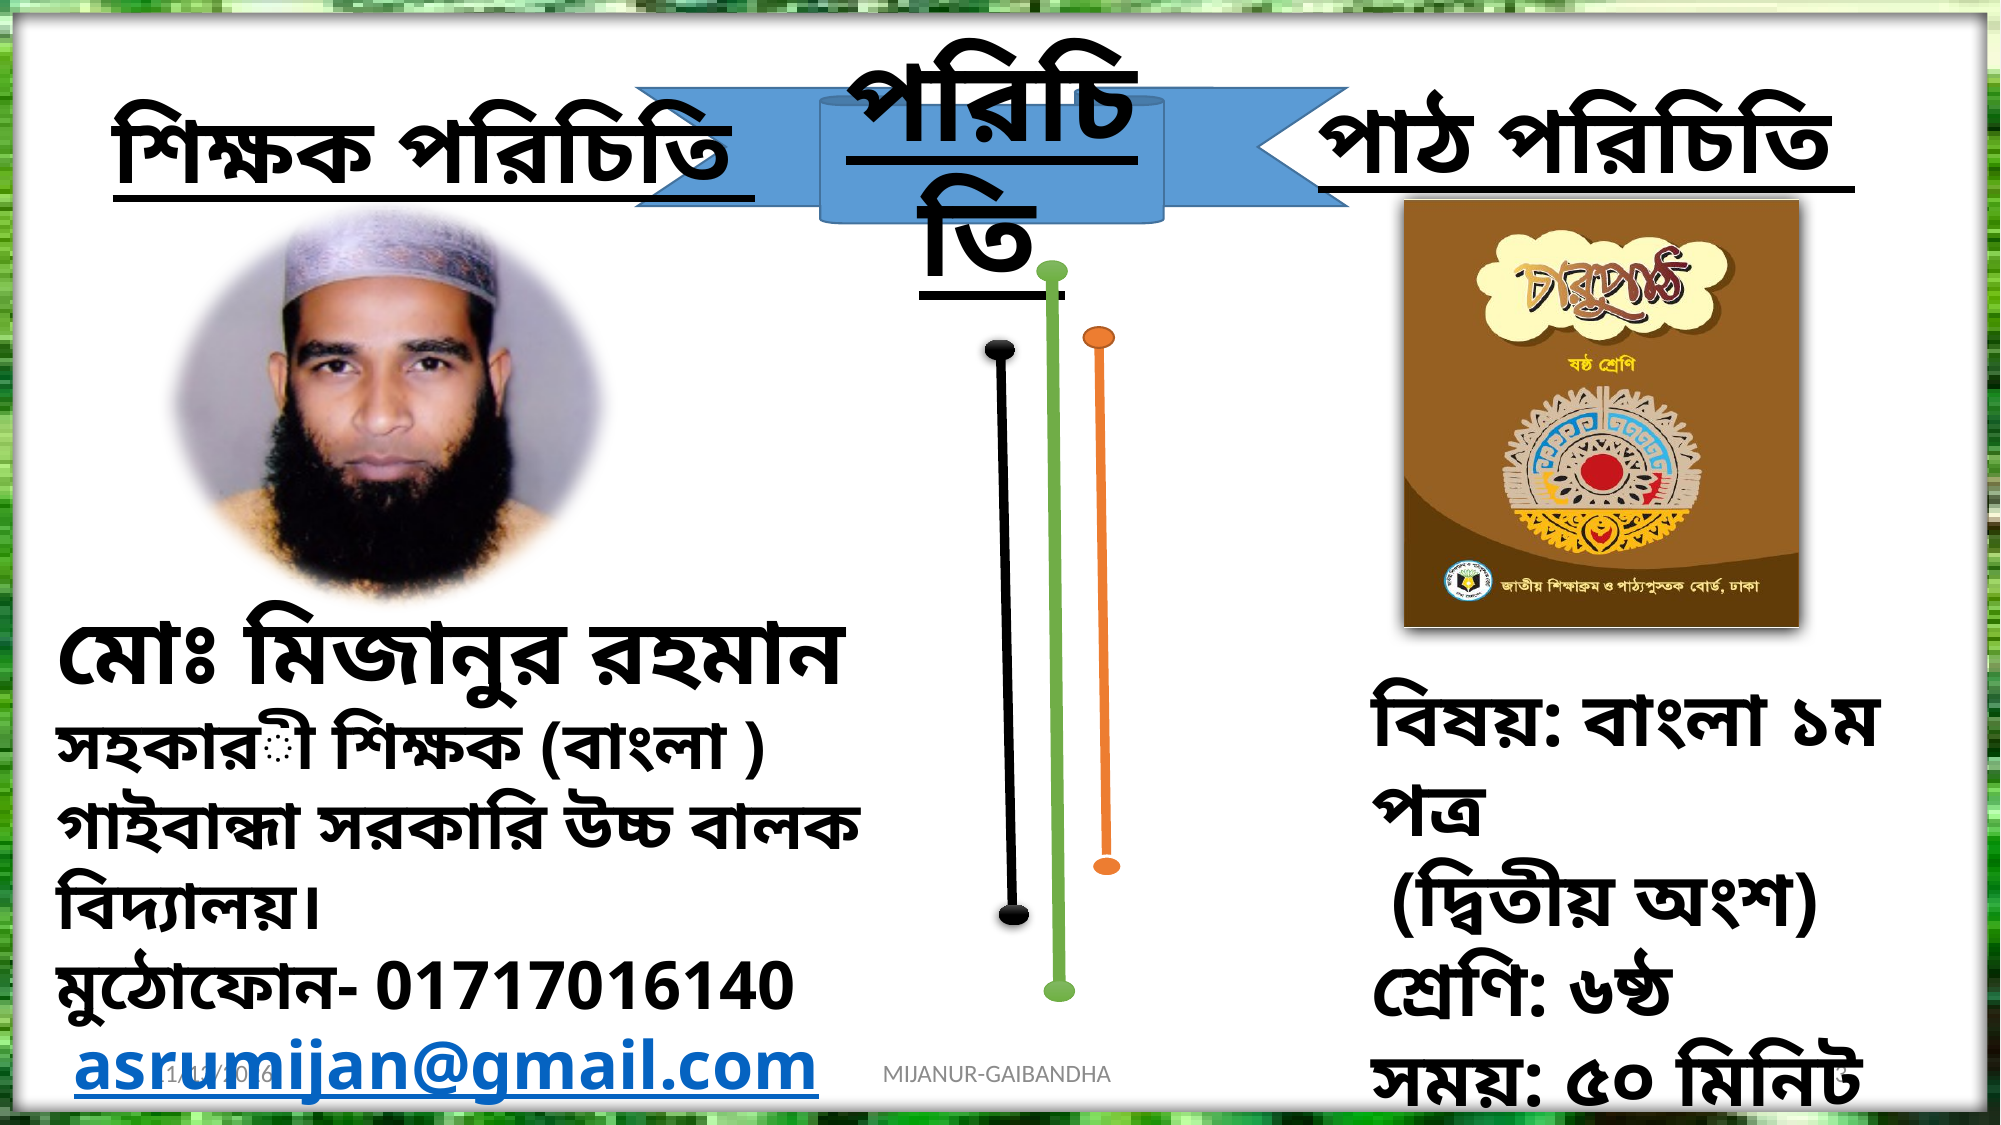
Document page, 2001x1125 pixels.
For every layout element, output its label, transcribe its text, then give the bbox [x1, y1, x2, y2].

text_box পাঠ পরিচিতি [1302, 74, 1870, 200]
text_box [1000, 354, 1013, 906]
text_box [1098, 327, 1107, 877]
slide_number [317, 1099, 475, 1103]
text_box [1052, 278, 1060, 985]
picture [1404, 199, 1799, 628]
picture [0, 0, 2000, 1125]
text_box বিষয়: বাংলা ১ম পত্র (দ্বিতীয় অংশ) শ্রেণি: ৬ষ্ঠ সময়: ৫০ মিনিট [1356, 664, 1919, 1125]
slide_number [500, 1099, 588, 1103]
footer MIJANUR-GAIBANDHA [662, 1042, 1338, 1103]
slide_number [422, 1042, 588, 1094]
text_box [41, 87, 1347, 1035]
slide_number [137, 1099, 302, 1103]
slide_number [137, 1042, 434, 1094]
